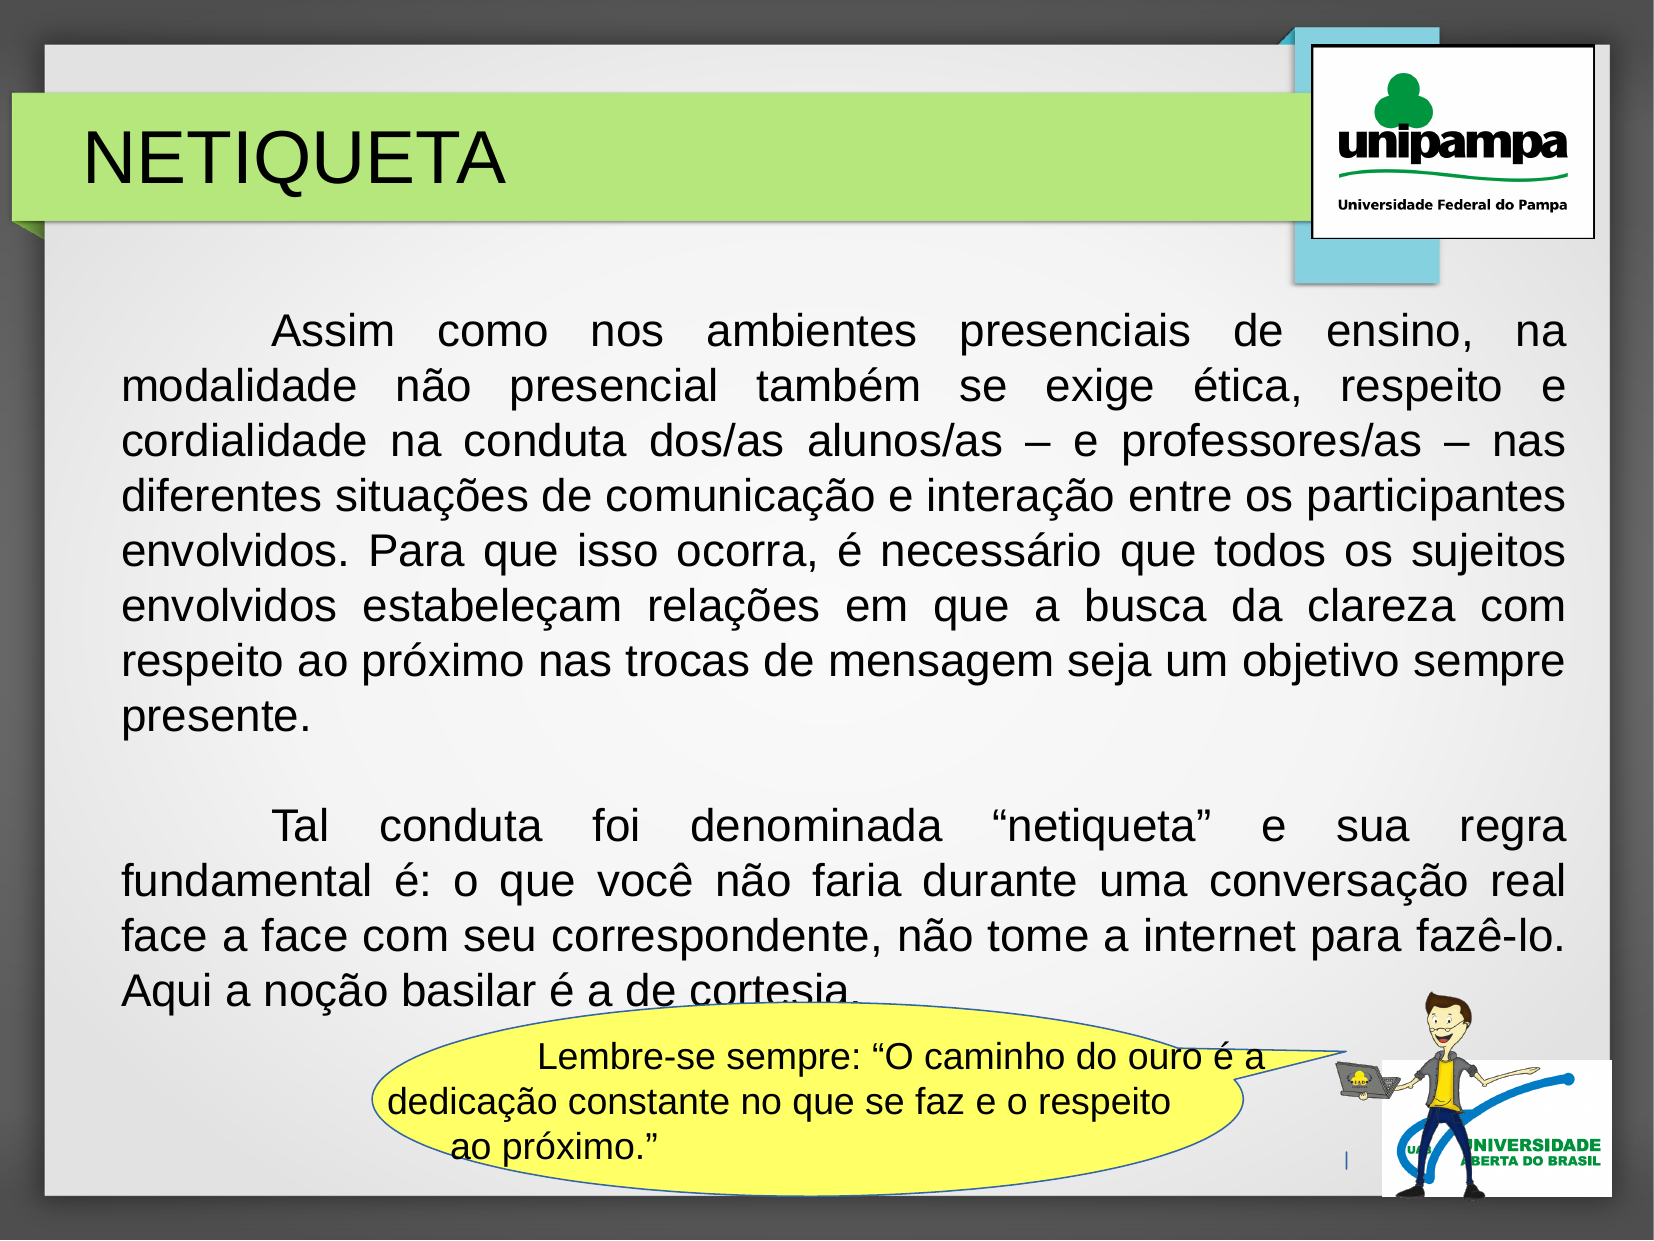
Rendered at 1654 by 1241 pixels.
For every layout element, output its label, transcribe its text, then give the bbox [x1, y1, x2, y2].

picture [0, 0, 1654, 1240]
text_box Lembre-se sempre: “O caminho do ouro é a dedicação constante no que se faz e o respeito ao próximo.” [372, 1002, 1305, 1197]
text_box Assim como nos ambientes presenciais de ensino, na modalidade não presencial também se exige ética, respeito e cordialidade na conduta dos/as alunos/as – e professores/as – nas diferentes situações de comunicação e interação entre os participantes envolvidos. Para que isso ocorra, é necessário que todos os sujeitos envolvidos estabeleçam relações em que a busca da clareza com respeito ao próximo nas trocas de mensagem seja um objetivo sempre presente. Tal conduta foi denominada “netiqueta” e sua regra fundamental é: o que você não faria durante uma conversação real face a face com seu correspondente, não tome a internet para fazê-lo. Aqui a noção basilar é a de cortesia. [106, 293, 1583, 975]
text_box NETIQUETA [82, 94, 1264, 213]
